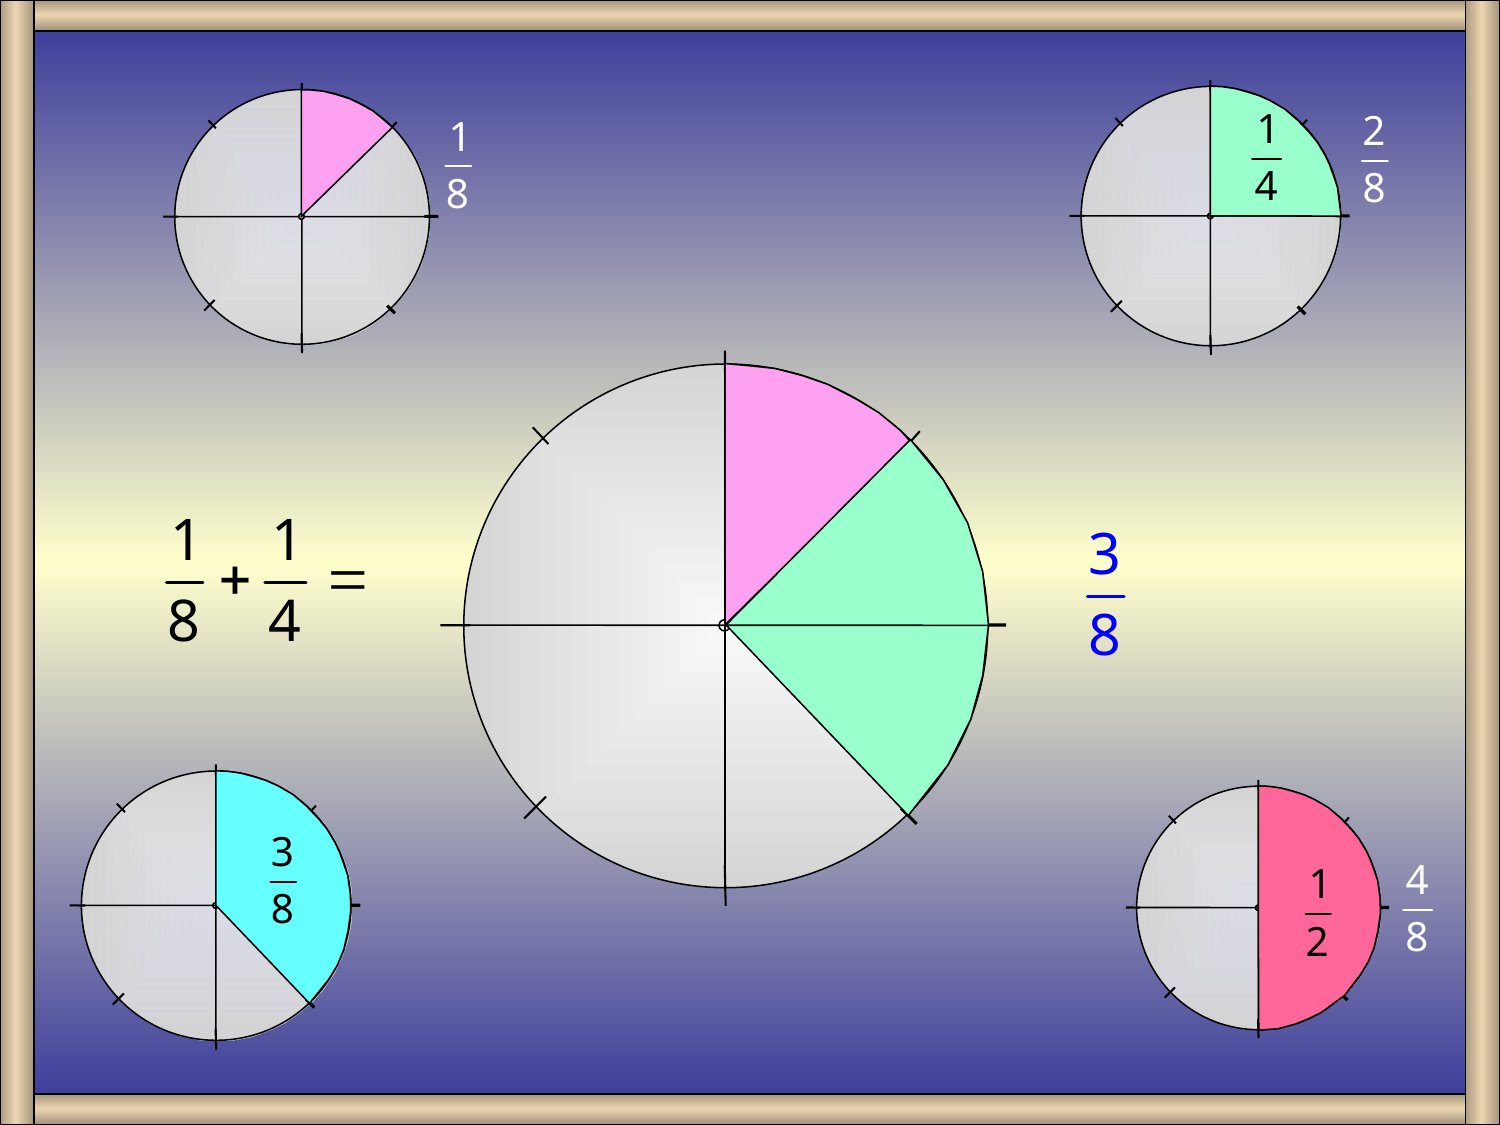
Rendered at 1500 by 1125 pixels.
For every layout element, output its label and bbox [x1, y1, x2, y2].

text_box [272, 965, 338, 1004]
text_box [1143, 86, 1210, 105]
text_box [0, 0, 35, 1125]
text_box [301, 89, 363, 105]
text_box [263, 105, 1441, 965]
text_box [1150, 965, 1258, 1030]
text_box [81, 771, 215, 905]
text_box [215, 770, 263, 955]
text_box [216, 908, 309, 1041]
text_box [1465, 0, 1500, 1125]
text_box [156, 506, 367, 655]
text_box [174, 89, 301, 216]
text_box [1258, 965, 1367, 1031]
text_box [463, 361, 989, 892]
text_box [1210, 86, 1278, 105]
text_box [1077, 519, 1136, 668]
text_box [35, 0, 1465, 32]
text_box [174, 217, 263, 339]
text_box [35, 1093, 1465, 1125]
text_box [81, 906, 215, 1041]
